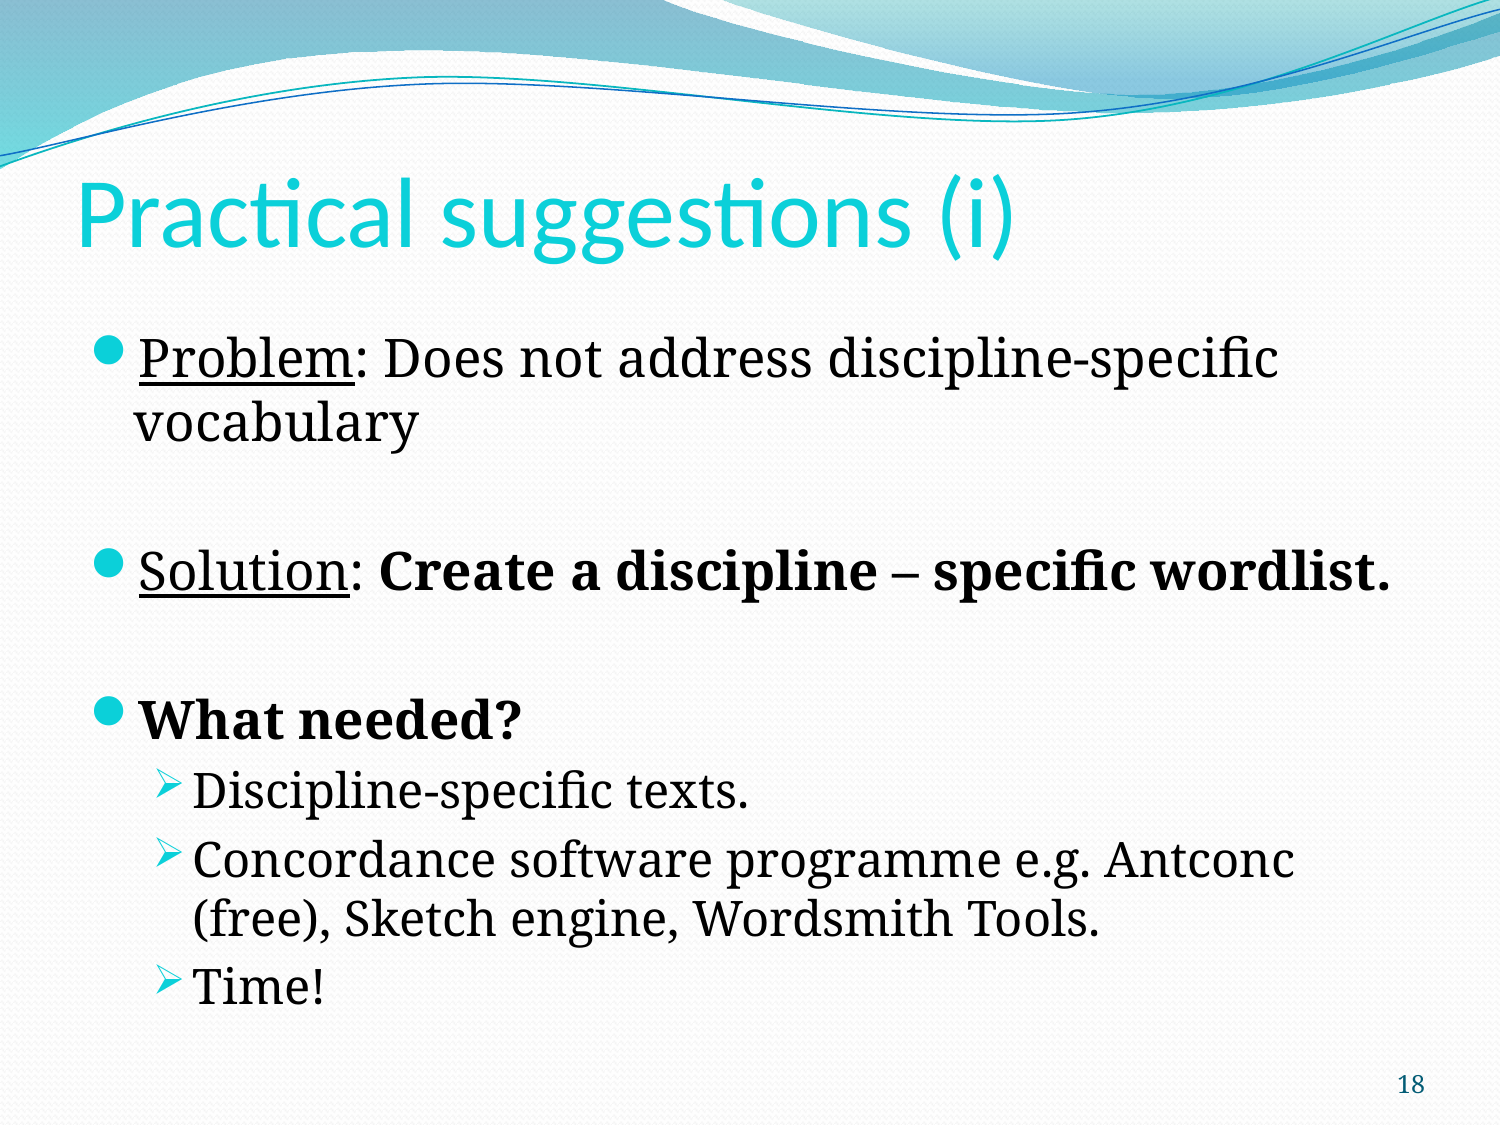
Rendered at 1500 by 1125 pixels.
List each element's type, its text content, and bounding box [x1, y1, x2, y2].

slide_number 18 [1299, 1042, 1425, 1103]
title Practical suggestions (i) [75, 115, 1425, 268]
list Problem: Does not address discipline-specific vocabulary Solution: Create a discipline – specific wordlist. What needed? Discipline-specific texts. Concordance software programme e.g. Antconc (free), Sketch engine, Wordsmith Tools. Time! [75, 317, 1425, 1038]
